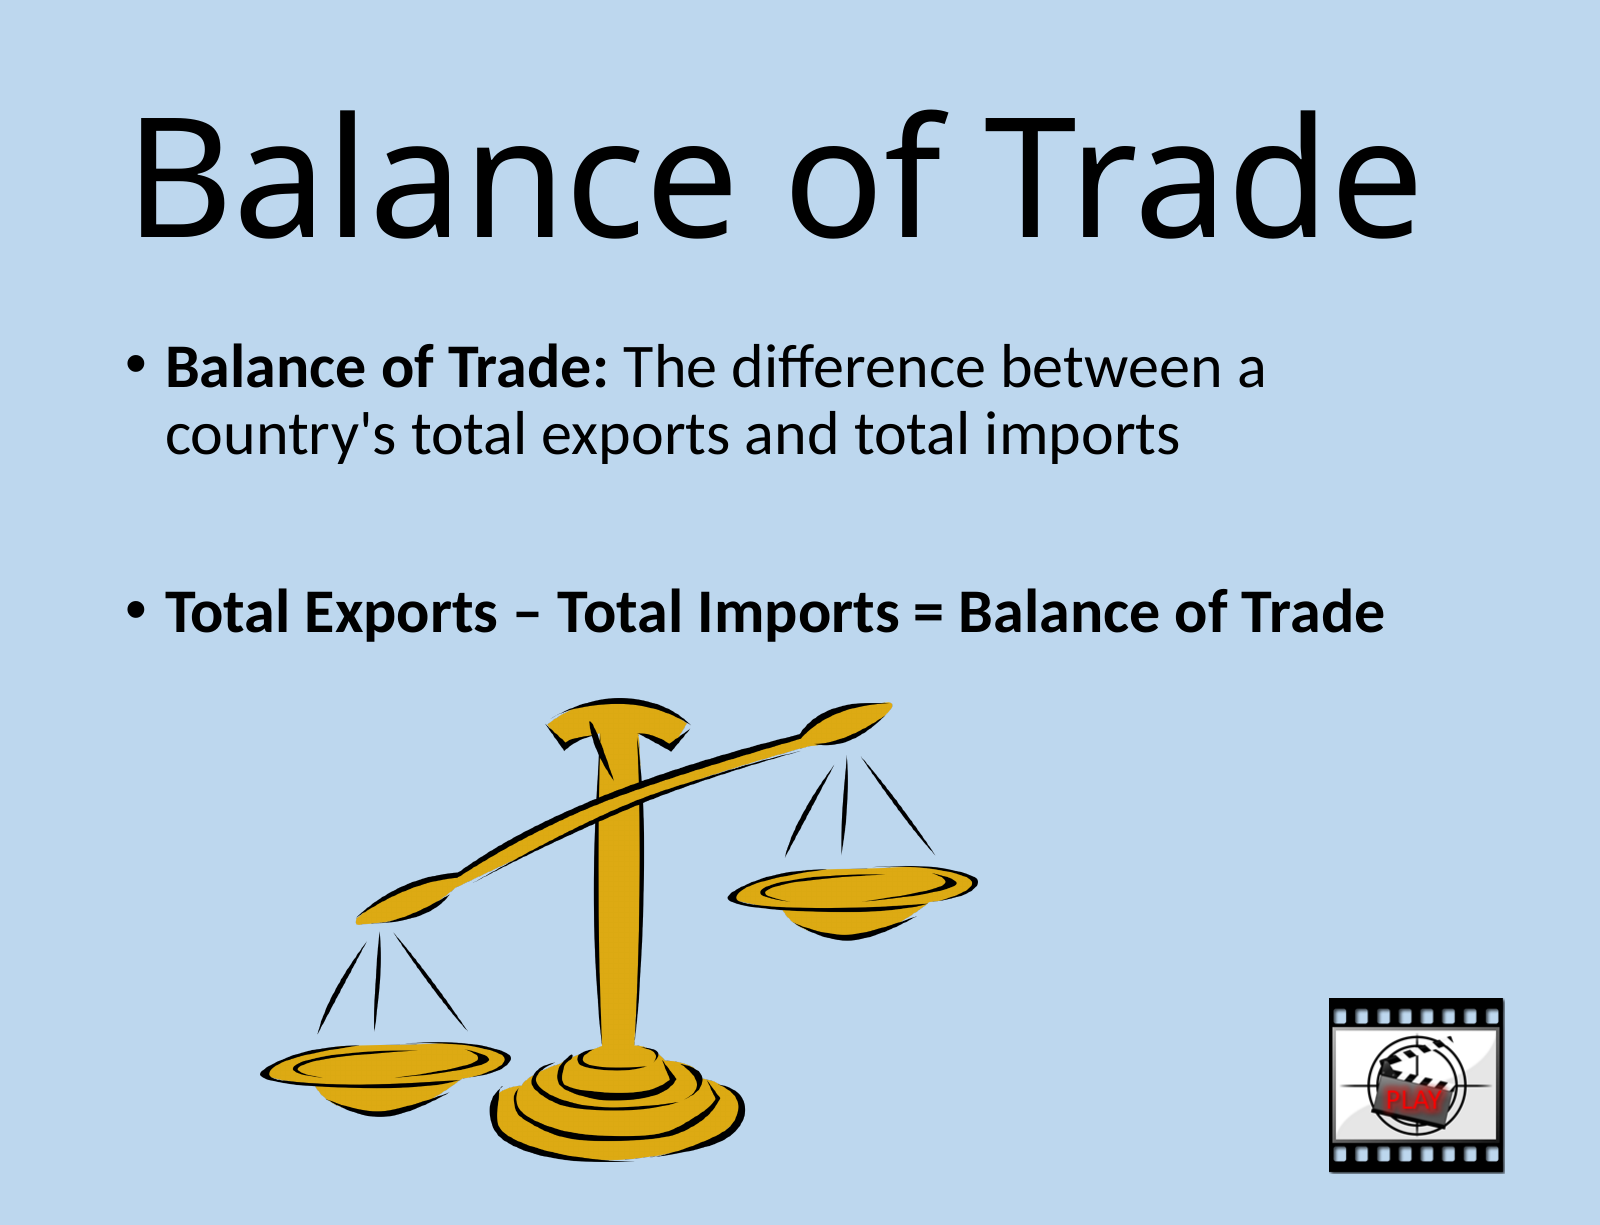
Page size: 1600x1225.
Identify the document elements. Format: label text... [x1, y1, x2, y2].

title Balance of Trade [110, 65, 1490, 302]
list Balance of Trade: The difference between a country's total exports and total imports Total Exports – Total Imports = Balance of Trade [110, 326, 1490, 1104]
picture [1329, 998, 1505, 1174]
picture [260, 698, 978, 1162]
